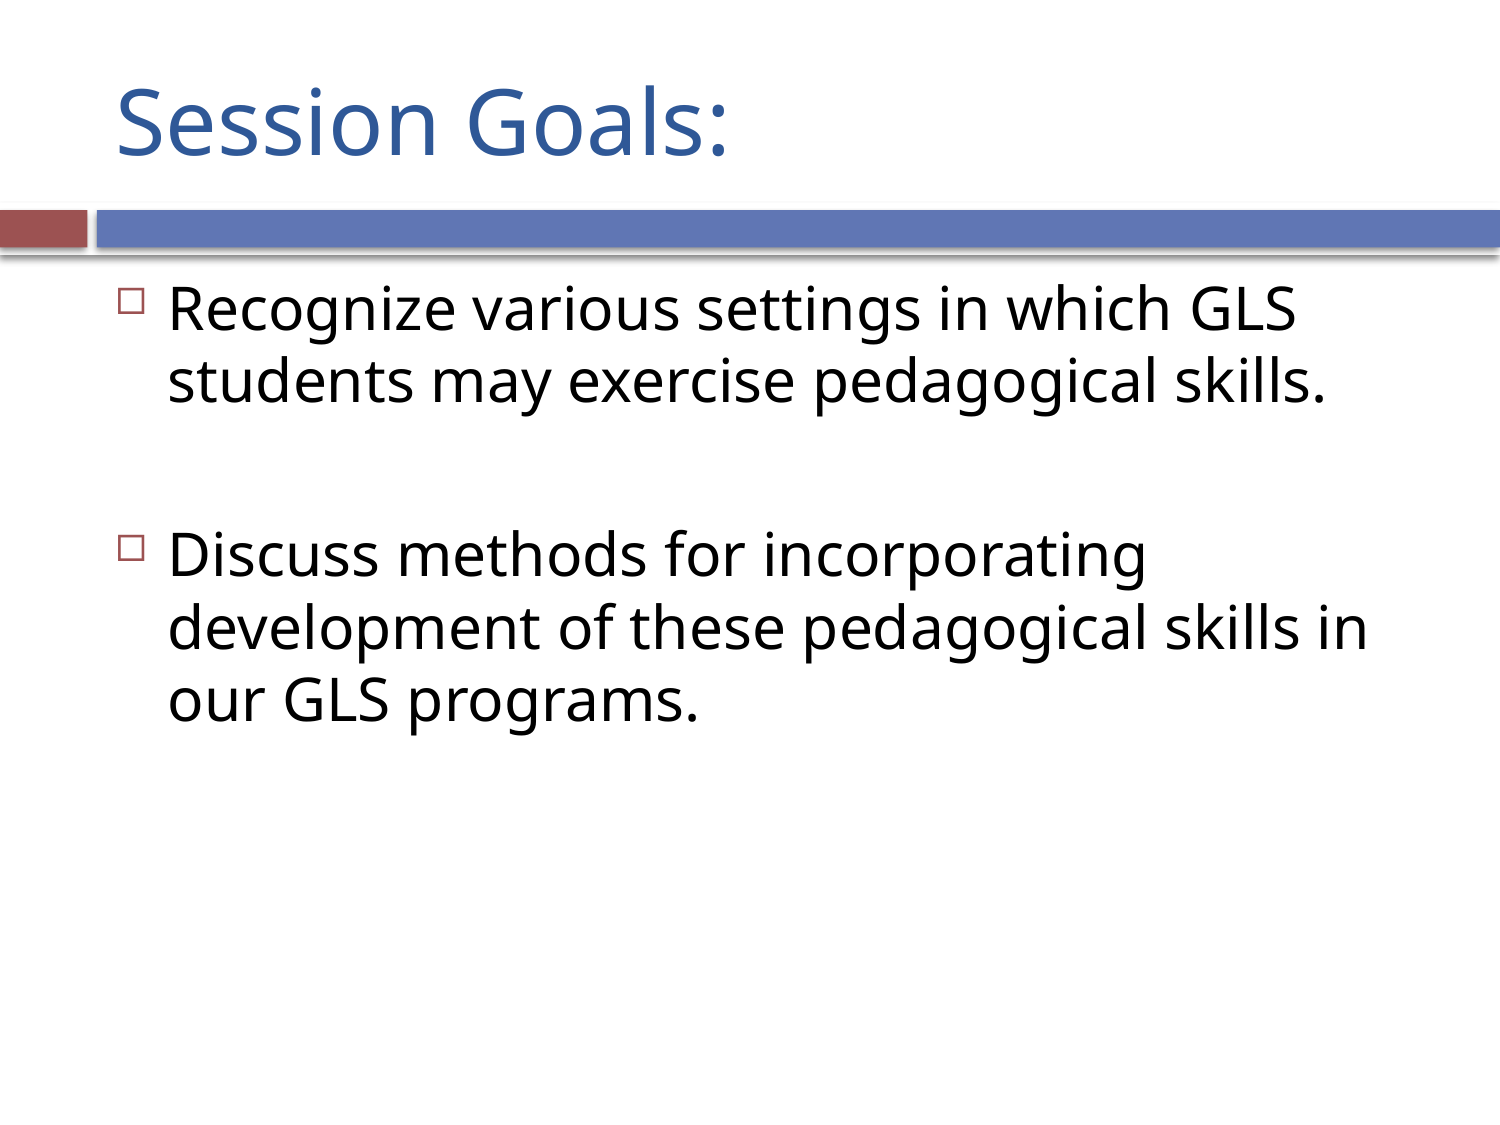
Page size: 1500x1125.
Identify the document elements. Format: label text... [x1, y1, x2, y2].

title Session Goals: [100, 37, 1438, 200]
list Recognize various settings in which GLS students may exercise pedagogical skills. Discuss methods for incorporating development of these pedagogical skills in our GLS programs. [100, 262, 1438, 1000]
